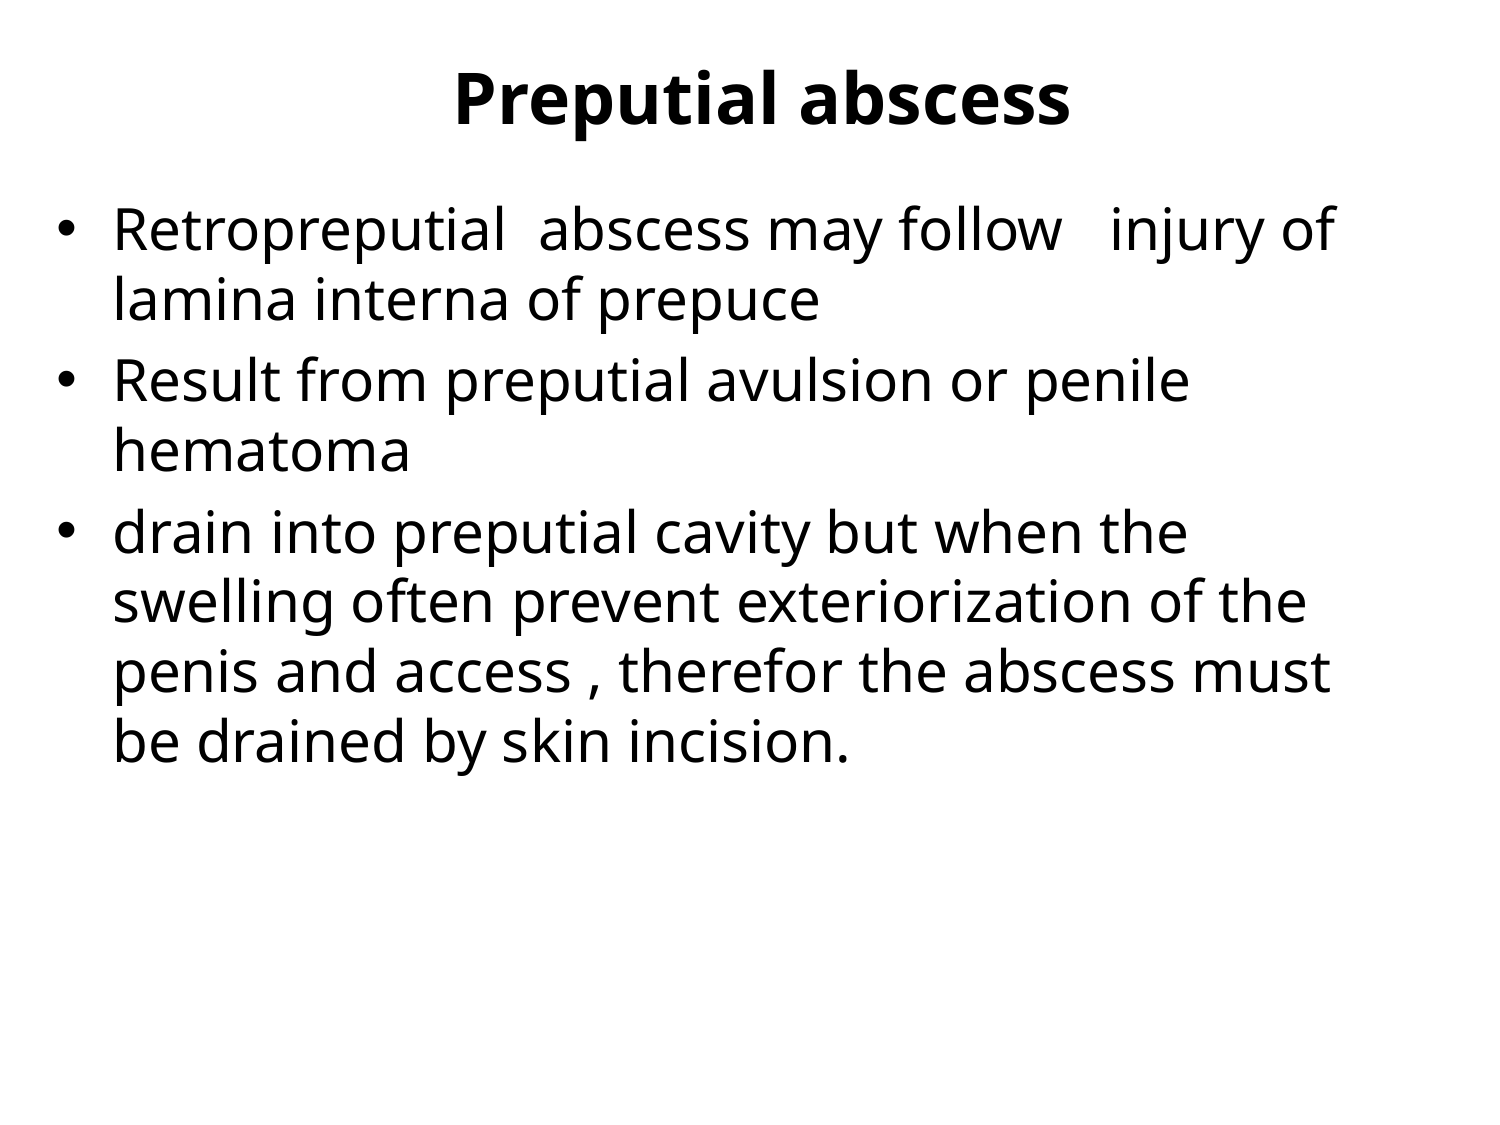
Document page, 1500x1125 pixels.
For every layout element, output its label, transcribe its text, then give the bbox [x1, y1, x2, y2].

list Retropreputial abscess may follow injury of lamina interna of prepuce Result from preputial avulsion or penile hematoma drain into preputial cavity but when the swelling often prevent exteriorization of the penis and access , therefor the abscess must be drained by skin incision. [41, 184, 1425, 1005]
title Preputial abscess [75, 45, 1425, 184]
